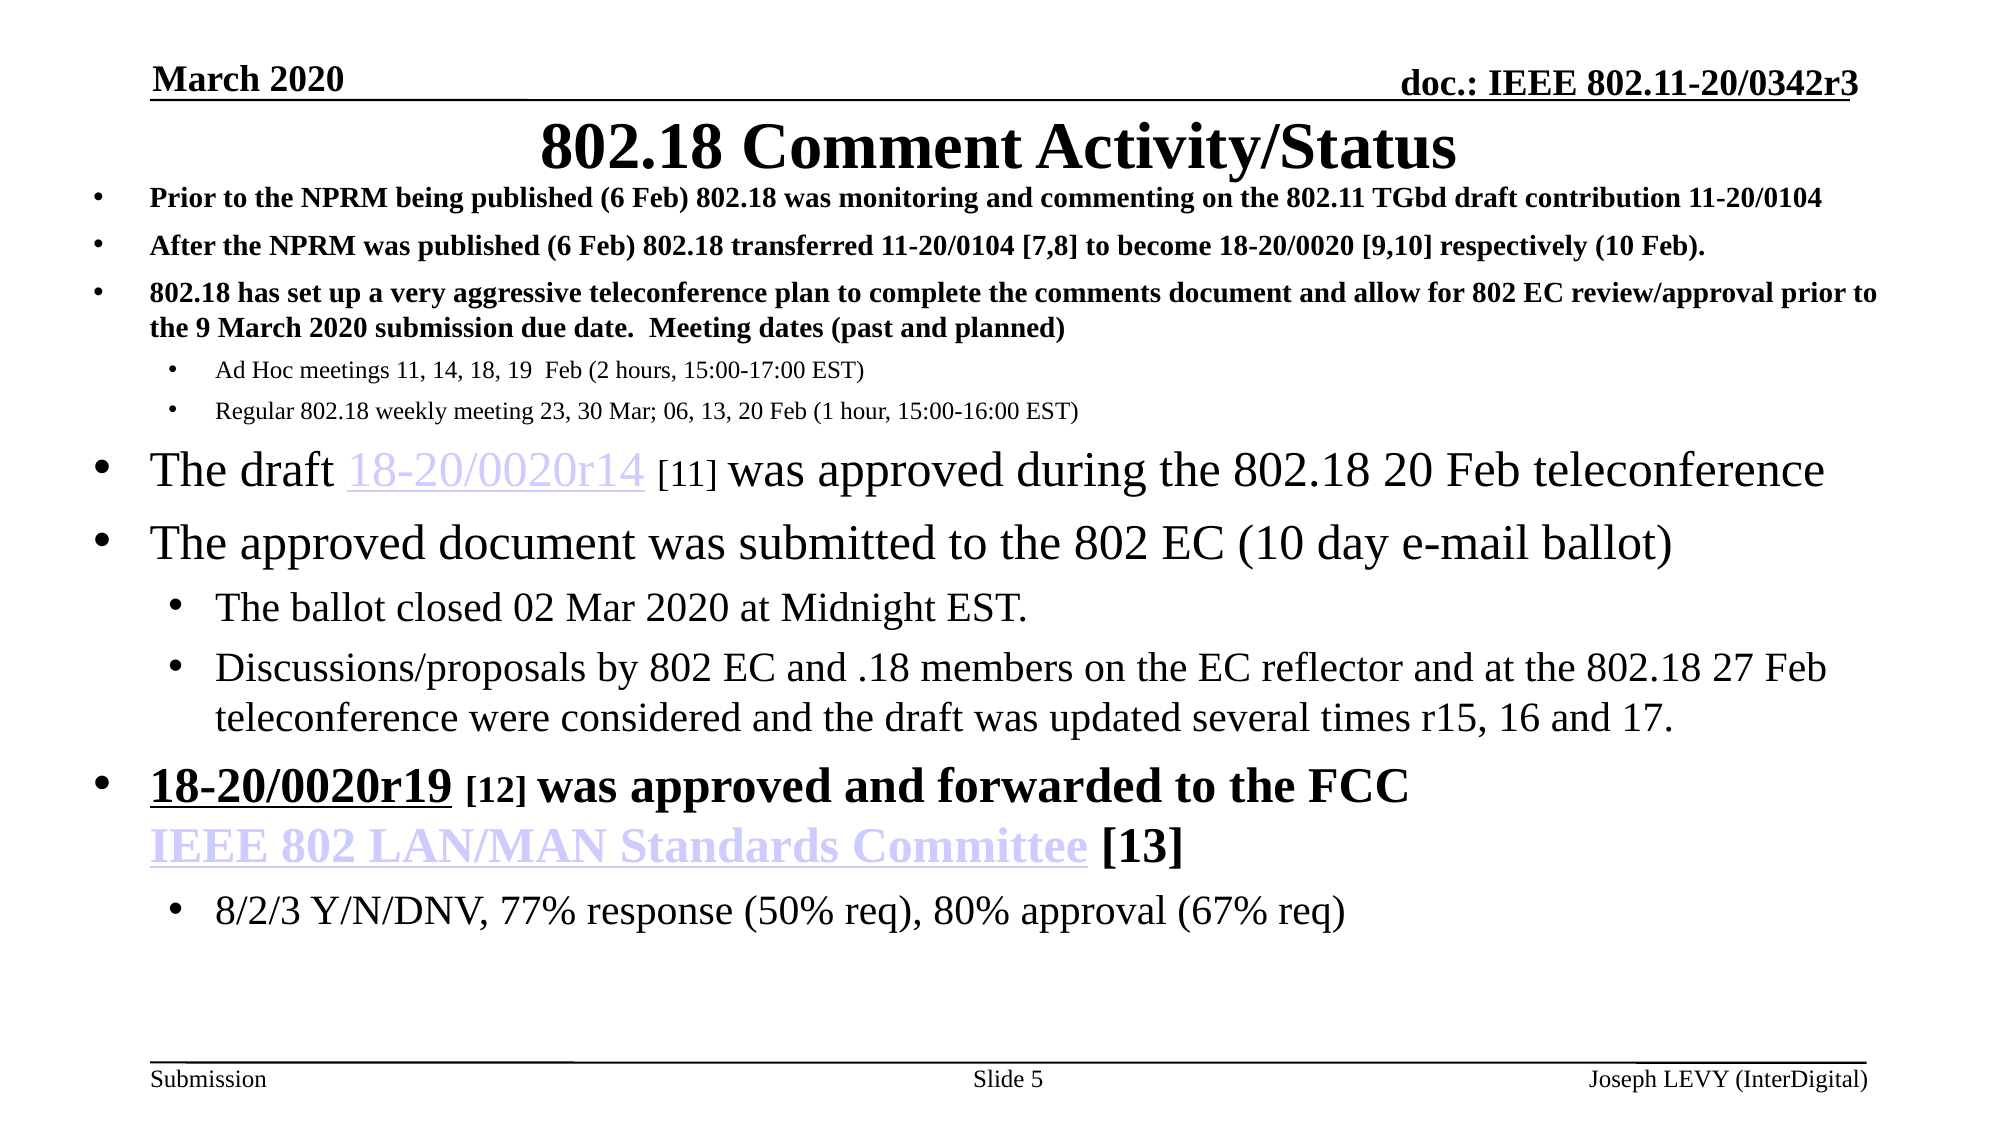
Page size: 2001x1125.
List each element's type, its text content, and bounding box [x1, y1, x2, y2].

list Prior to the NPRM being published (6 Feb) 802.18 was monitoring and commenting on the 802.11 TGbd draft contribution 11-20/0104 After the NPRM was published (6 Feb) 802.18 transferred 11-20/0104 [7,8] to become 18-20/0020 [9,10] respectively (10 Feb). 802.18 has set up a very aggressive teleconference plan to complete the comments document and allow for 802 EC review/approval prior to the 9 March 2020 submission due date. Meeting dates (past and planned) Ad Hoc meetings 11, 14, 18, 19 Feb (2 hours, 15:00-17:00 EST) Regular 802.18 weekly meeting 23, 30 Mar; 06, 13, 20 Feb (1 hour, 15:00-16:00 EST) The draft 18-20/0020r14 [11] was approved during the 802.18 20 Feb teleconference The approved document was submitted to the 802 EC (10 day e-mail ballot) The ballot closed 02 Mar 2020 at Midnight EST. Discussions/proposals by 802 EC and .18 members on the EC reflector and at the 802.18 27 Feb teleconference were considered and the draft was updated several times r15, 16 and 17. 18-20/0020r19 [12] was approved and forwarded to the FCC IEEE 802 LAN/MAN Standards Committee [13] 8/2/3 Y/N/DNV, 77% response (50% req), 80% approval (67% req) [77, 170, 1939, 1063]
title 802.18 Comment Activity/Status [149, 112, 1850, 170]
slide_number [152, 54, 563, 100]
footer Joseph LEVY (InterDigital) [1171, 1061, 1869, 1093]
slide_number Slide 5 [950, 1061, 1067, 1123]
